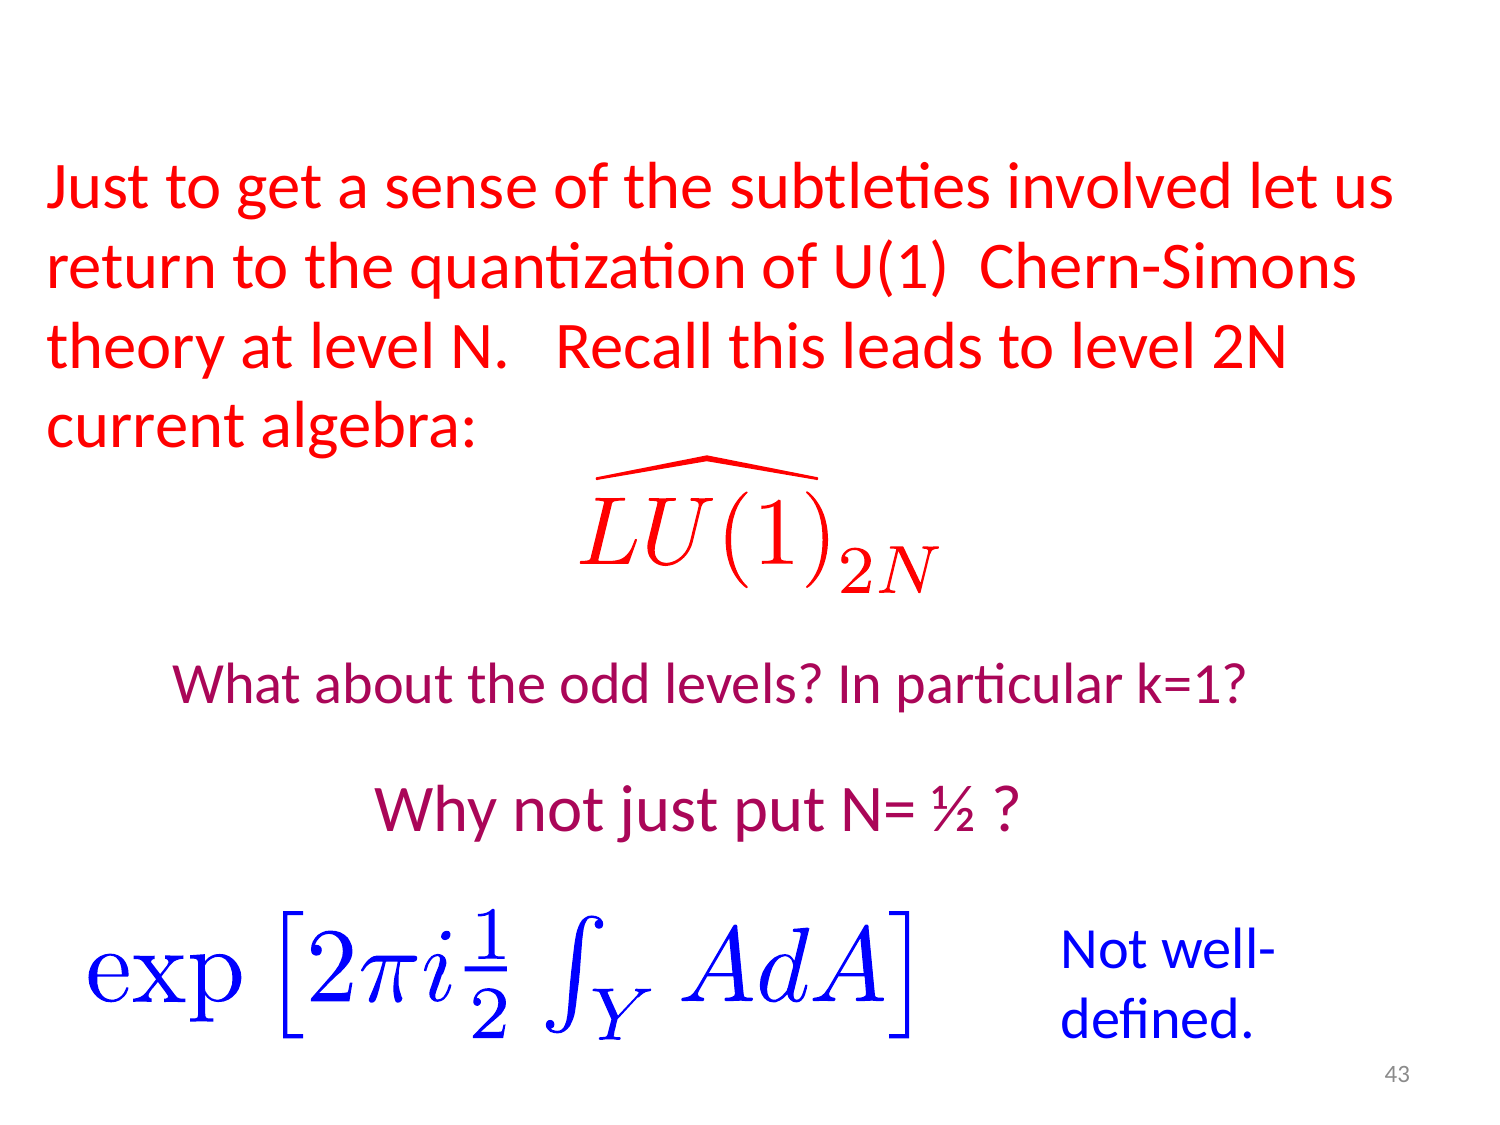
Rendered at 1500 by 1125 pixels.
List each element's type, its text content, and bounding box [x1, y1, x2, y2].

text_box What about the odd levels? In particular k=1? [157, 638, 1418, 723]
slide_number 43 [1074, 1058, 1425, 1103]
text_box Why not just put N= ½ ? [359, 757, 1443, 853]
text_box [579, 455, 940, 594]
text_box Just to get a sense of the subtleties involved let us return to the quantization of U(1) Chern-Simons theory at level N. Recall this leads to level 2N current algebra: [31, 134, 1450, 469]
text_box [88, 908, 910, 1040]
text_box Not well-defined. [1046, 902, 1431, 1058]
